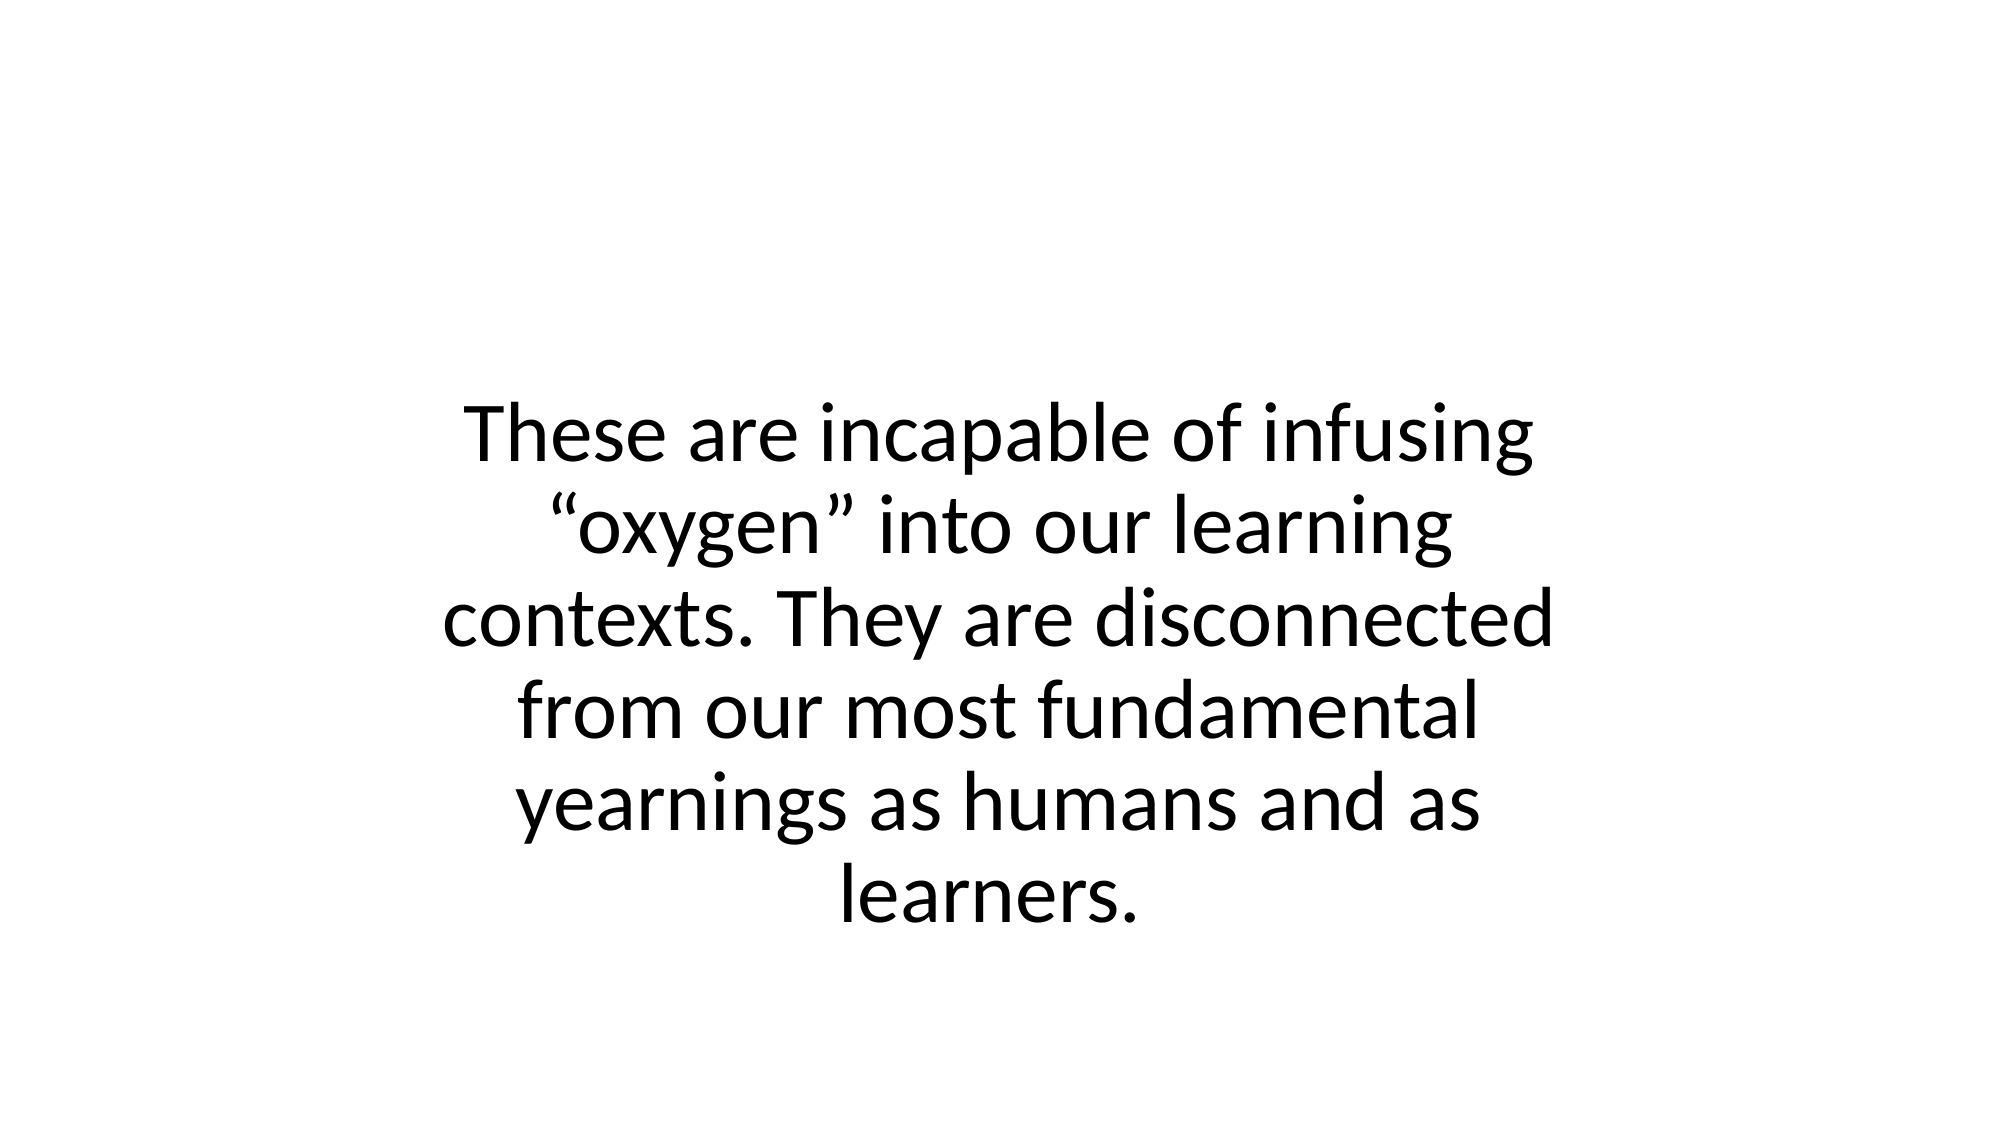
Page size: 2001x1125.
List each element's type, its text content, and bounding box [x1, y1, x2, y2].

list These are incapable of infusing “oxygen” into our learning contexts. They are disconnected from our most fundamental yearnings as humans and as learners. [396, 380, 1604, 955]
